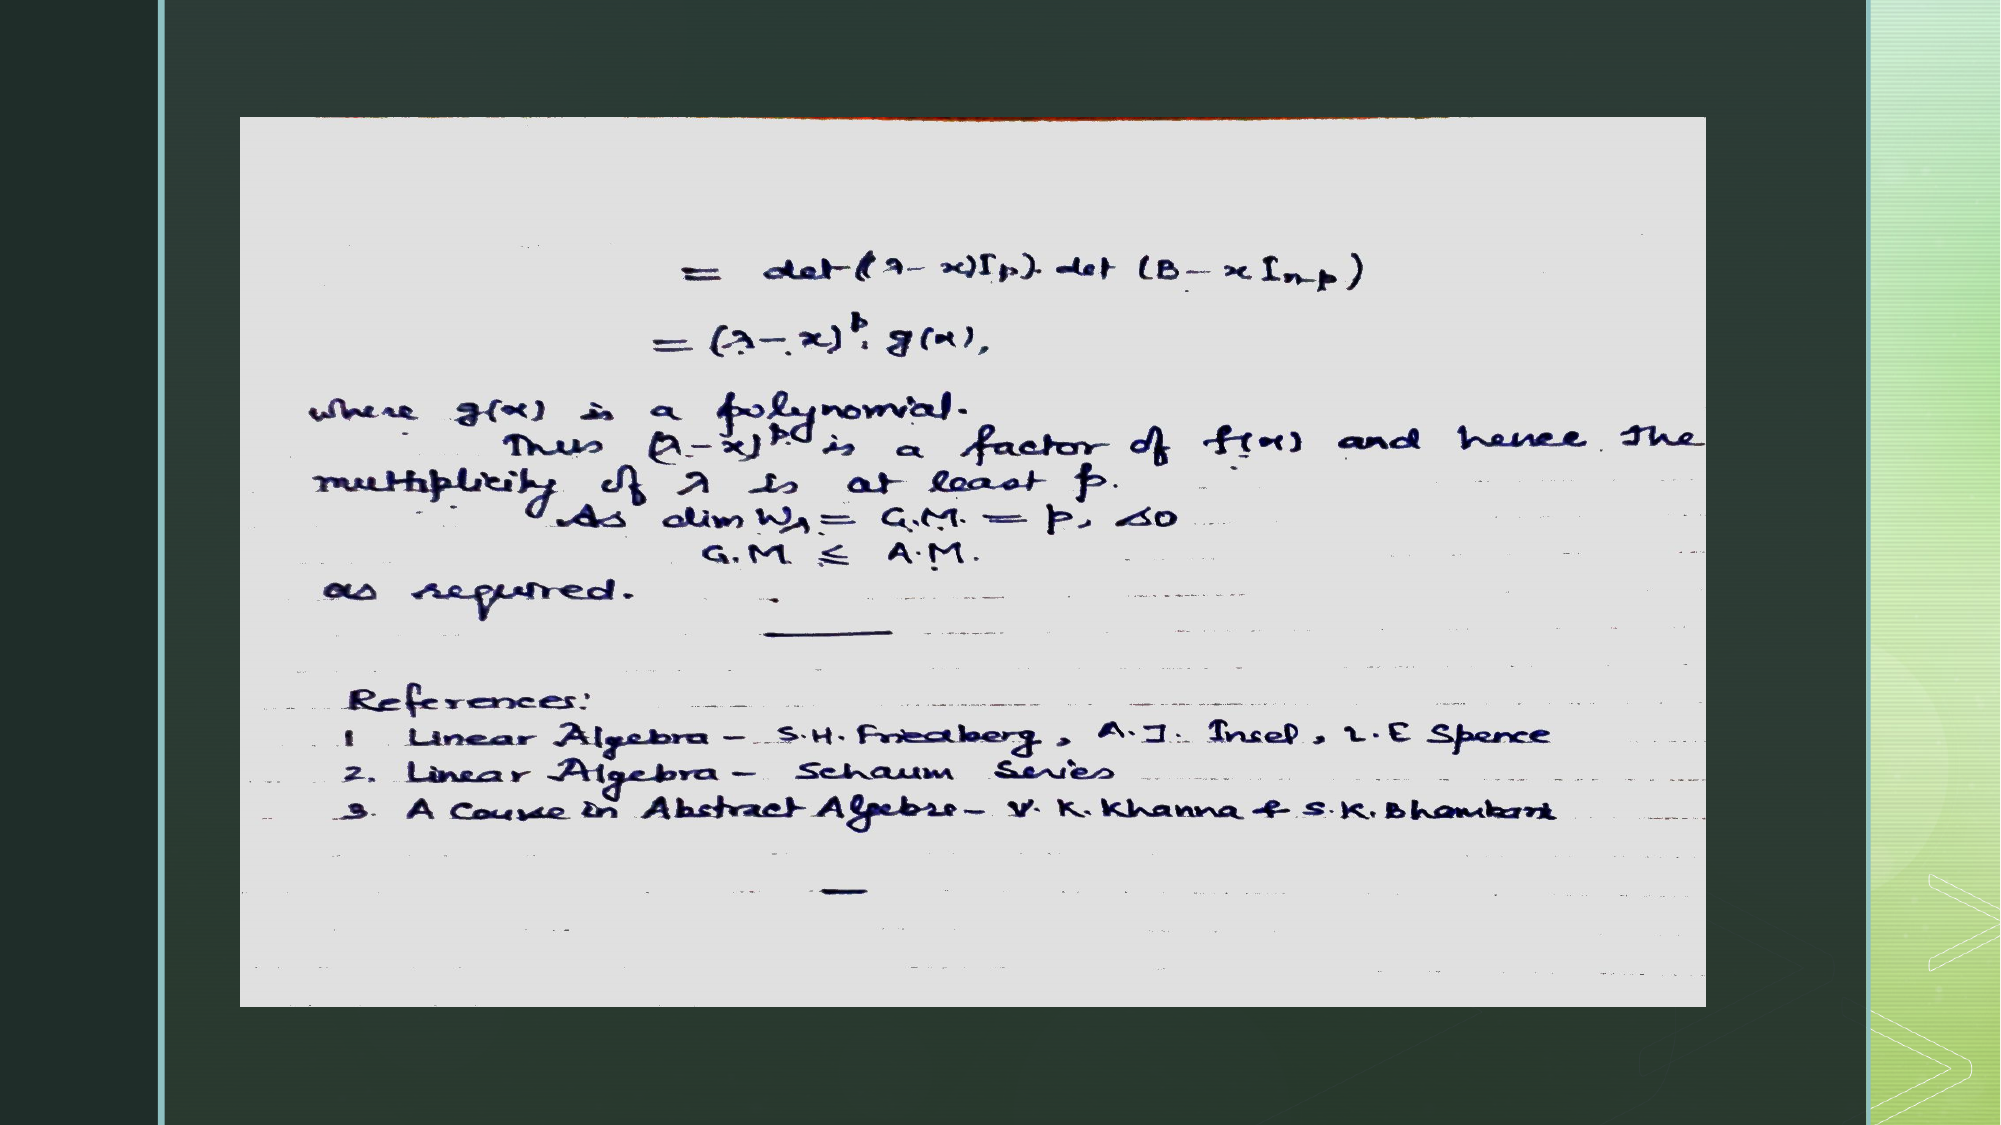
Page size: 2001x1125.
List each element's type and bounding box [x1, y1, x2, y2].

picture [1871, 0, 2001, 1125]
picture [239, 117, 1706, 1008]
